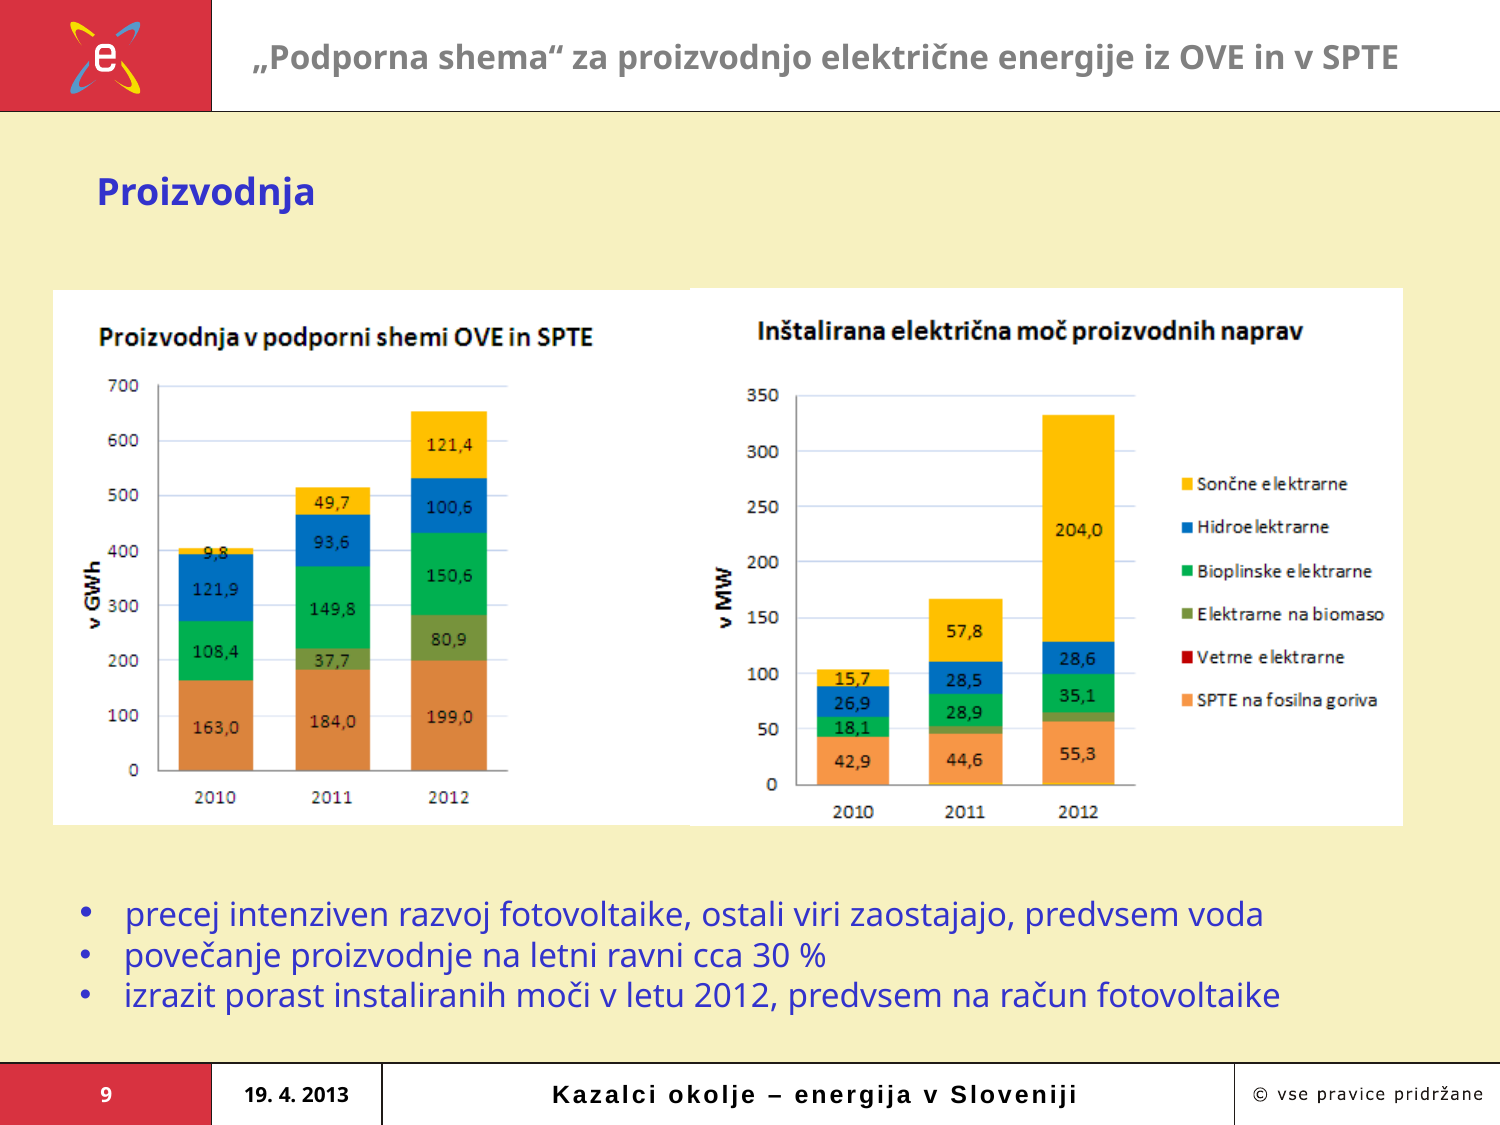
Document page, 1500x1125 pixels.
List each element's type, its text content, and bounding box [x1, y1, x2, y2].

slide_number 19. 4. 2013 [213, 1062, 380, 1125]
slide_number 9 [0, 1062, 213, 1125]
text_box Proizvodnja [81, 160, 332, 221]
title „Podporna shema“ za proizvodnjo električne energije iz OVE in v SPTE [236, 0, 1458, 113]
picture [690, 287, 1403, 826]
footer Kazalci okolje – energija v Sloveniji [380, 1062, 1234, 1125]
text_box precej intenziven razvoj fotovoltaike, ostali viri zaostajajo, predvsem voda povečanje proizvodnje na letni ravni cca 30 % izrazit porast instaliranih moči v letu 2012, predvsem na račun fotovoltaike [64, 881, 1400, 1021]
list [52, 290, 686, 826]
